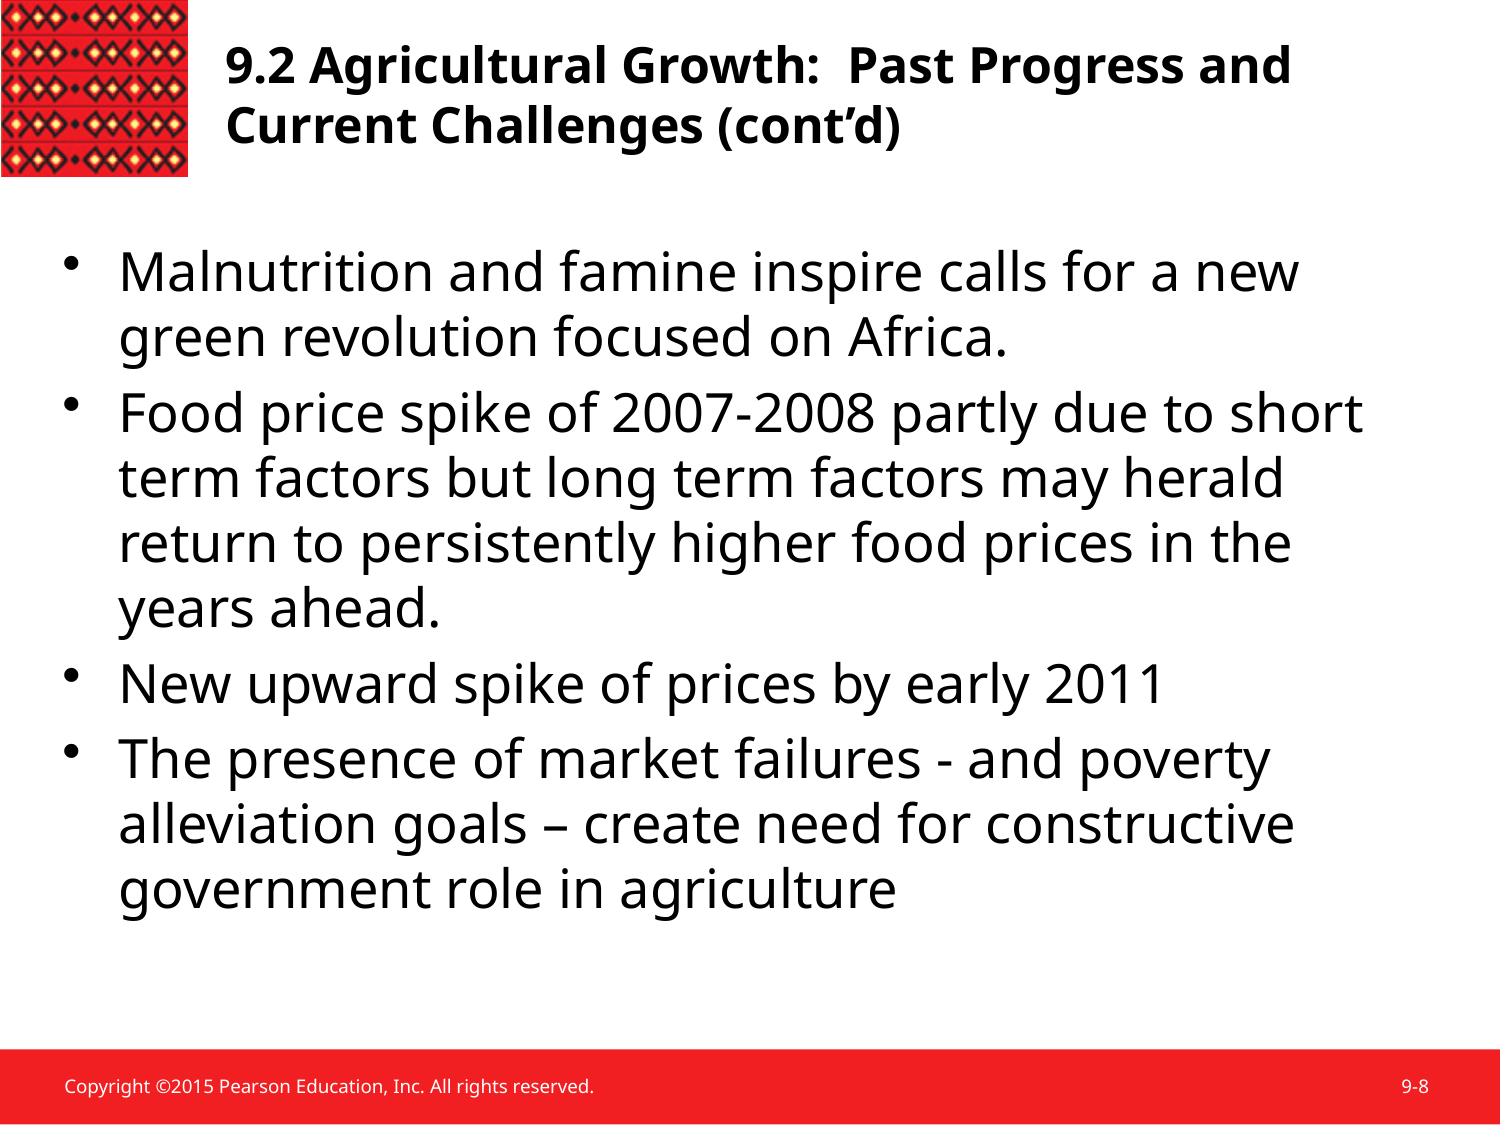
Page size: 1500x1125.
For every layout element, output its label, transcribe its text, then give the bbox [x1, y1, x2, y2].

picture [1, 0, 188, 177]
title 9.2 Agricultural Growth: Past Progress and Current Challenges (cont’d) [225, 0, 1463, 188]
list Malnutrition and famine inspire calls for a new green revolution focused on Africa. Food price spike of 2007-2008 partly due to short term factors but long term factors may herald return to persistently higher food prices in the years ahead. New upward spike of prices by early 2011 The presence of market failures - and poverty alleviation goals – create need for constructive government role in agriculture [62, 237, 1438, 1000]
